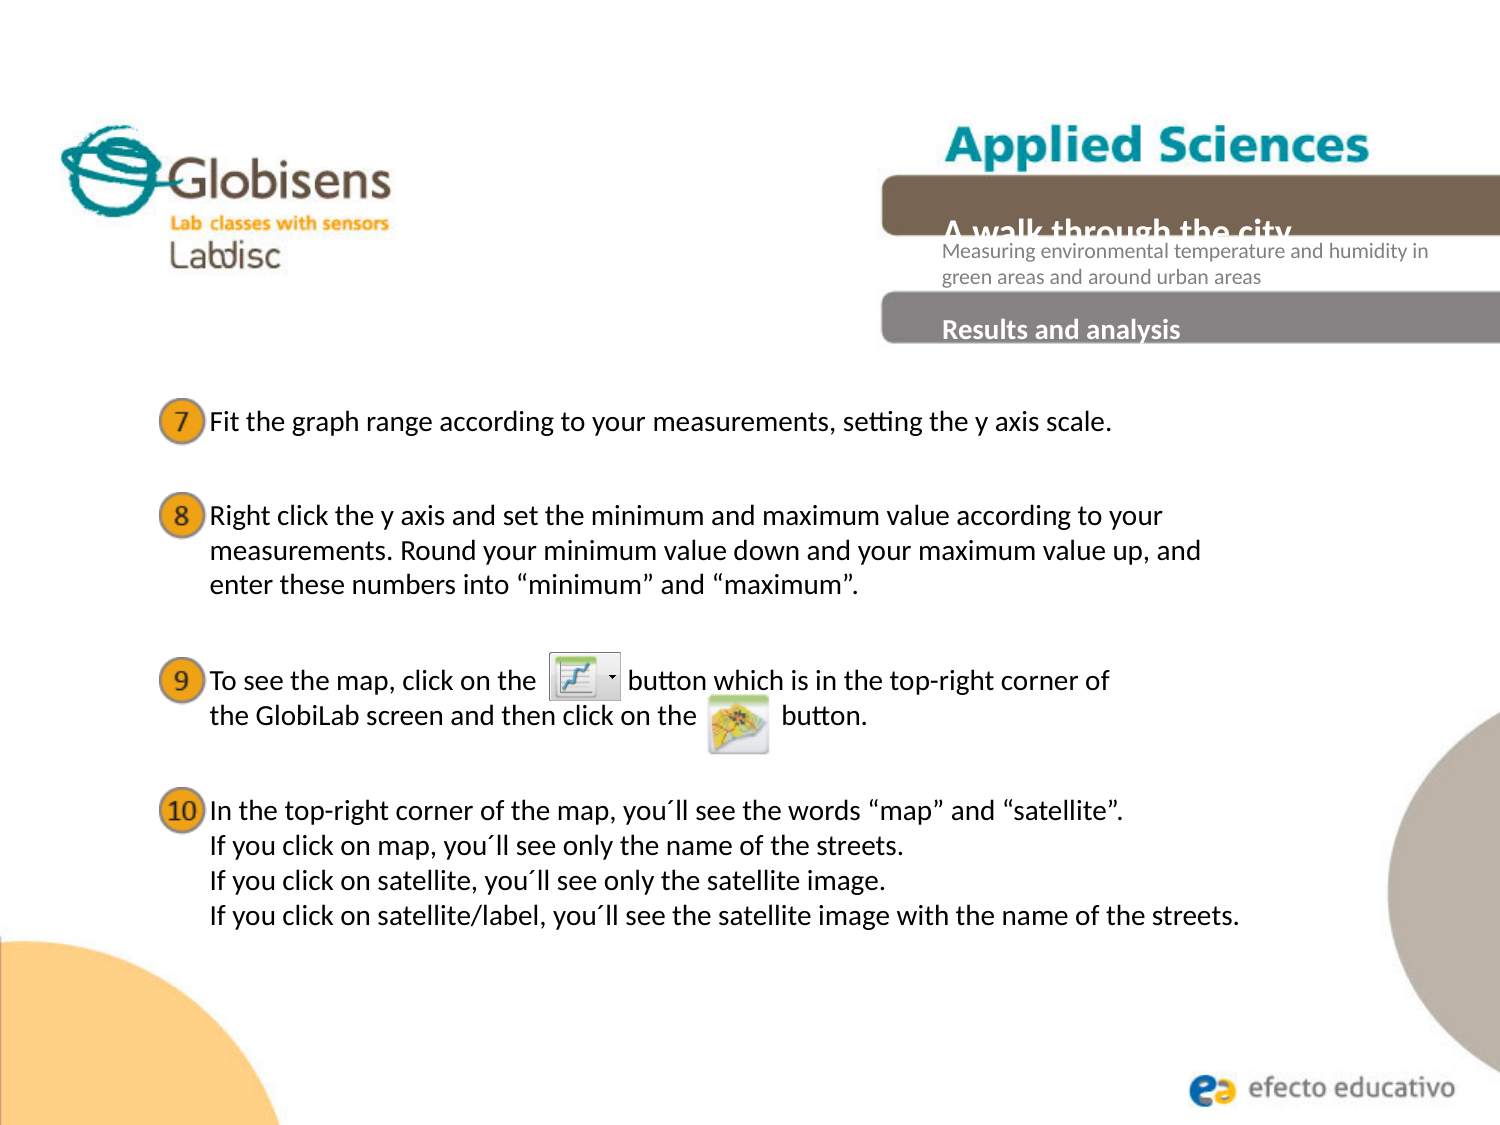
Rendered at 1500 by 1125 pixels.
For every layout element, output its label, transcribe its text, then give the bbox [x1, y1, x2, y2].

picture [0, 0, 1500, 1125]
text_box Measuring environmental temperature and humidity in green areas and around urban areas [927, 228, 1447, 297]
text_box A walk through the city [927, 192, 1365, 226]
text_box In the top-right corner of the map, you´ll see the words “map” and “satellite”. If you click on map, you´ll see only the name of the streets. If you click on satellite, you´ll see only the satellite image. If you click on satellite/label, you´ll see the satellite image with the name of the streets. [194, 783, 1282, 939]
text_box To see the map, click on the button which is in the top-right corner of the GlobiLab screen and then click on the button. [194, 654, 1146, 739]
text_box Results and analysis [927, 302, 1500, 371]
text_box Right click the y axis and set the minimum and maximum value according to your measurements. Round your minimum value down and your maximum value up, and enter these numbers into “minimum” and “maximum”. [194, 488, 1282, 609]
text_box Fit the graph range according to your measurements, setting the y axis scale. [194, 395, 1282, 446]
